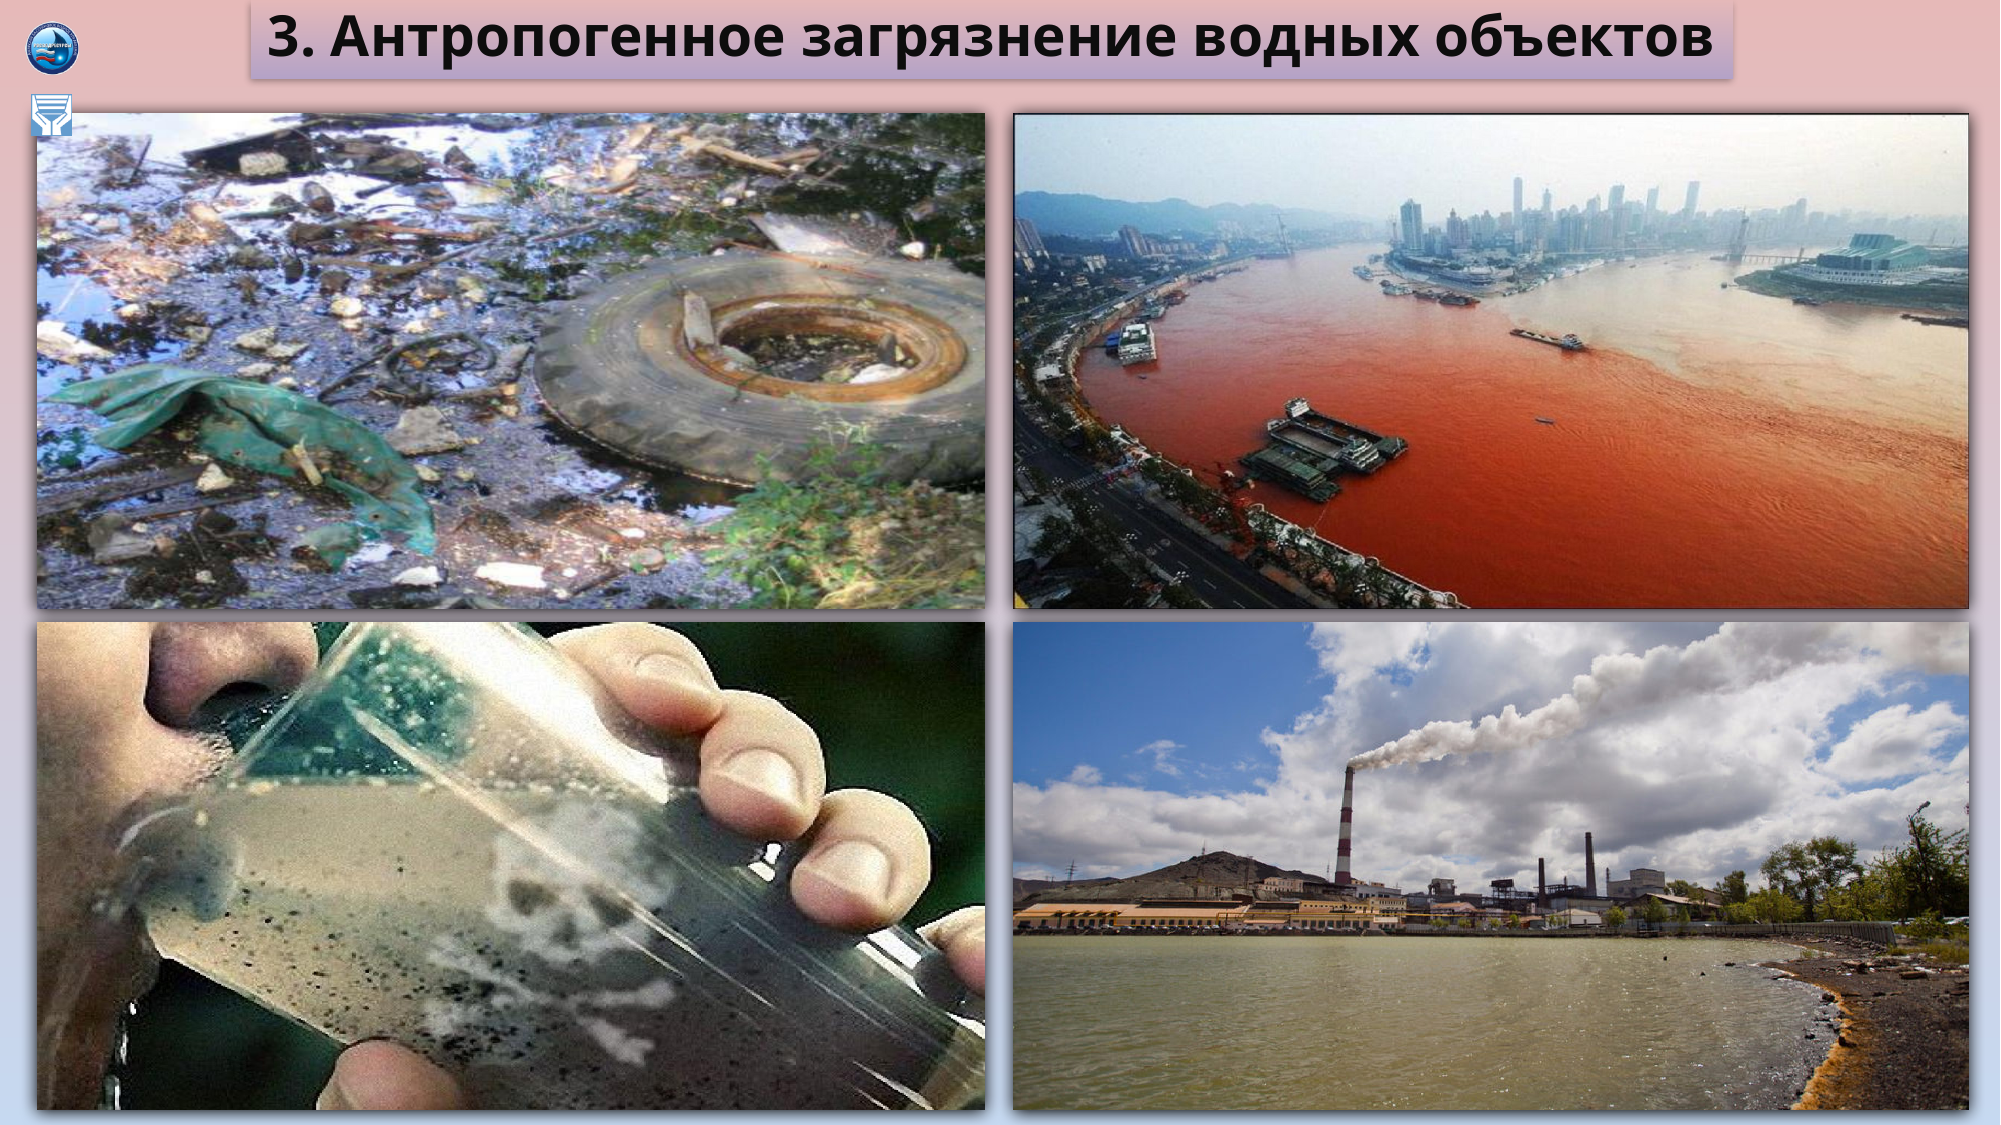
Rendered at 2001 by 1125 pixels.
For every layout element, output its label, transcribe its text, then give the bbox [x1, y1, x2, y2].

picture [1013, 622, 1969, 1110]
picture [37, 622, 985, 1110]
picture [24, 20, 79, 75]
text_box 3. Антропогенное загрязнение водных объектов [250, 0, 1734, 79]
picture [1013, 113, 1969, 609]
picture [31, 94, 985, 609]
